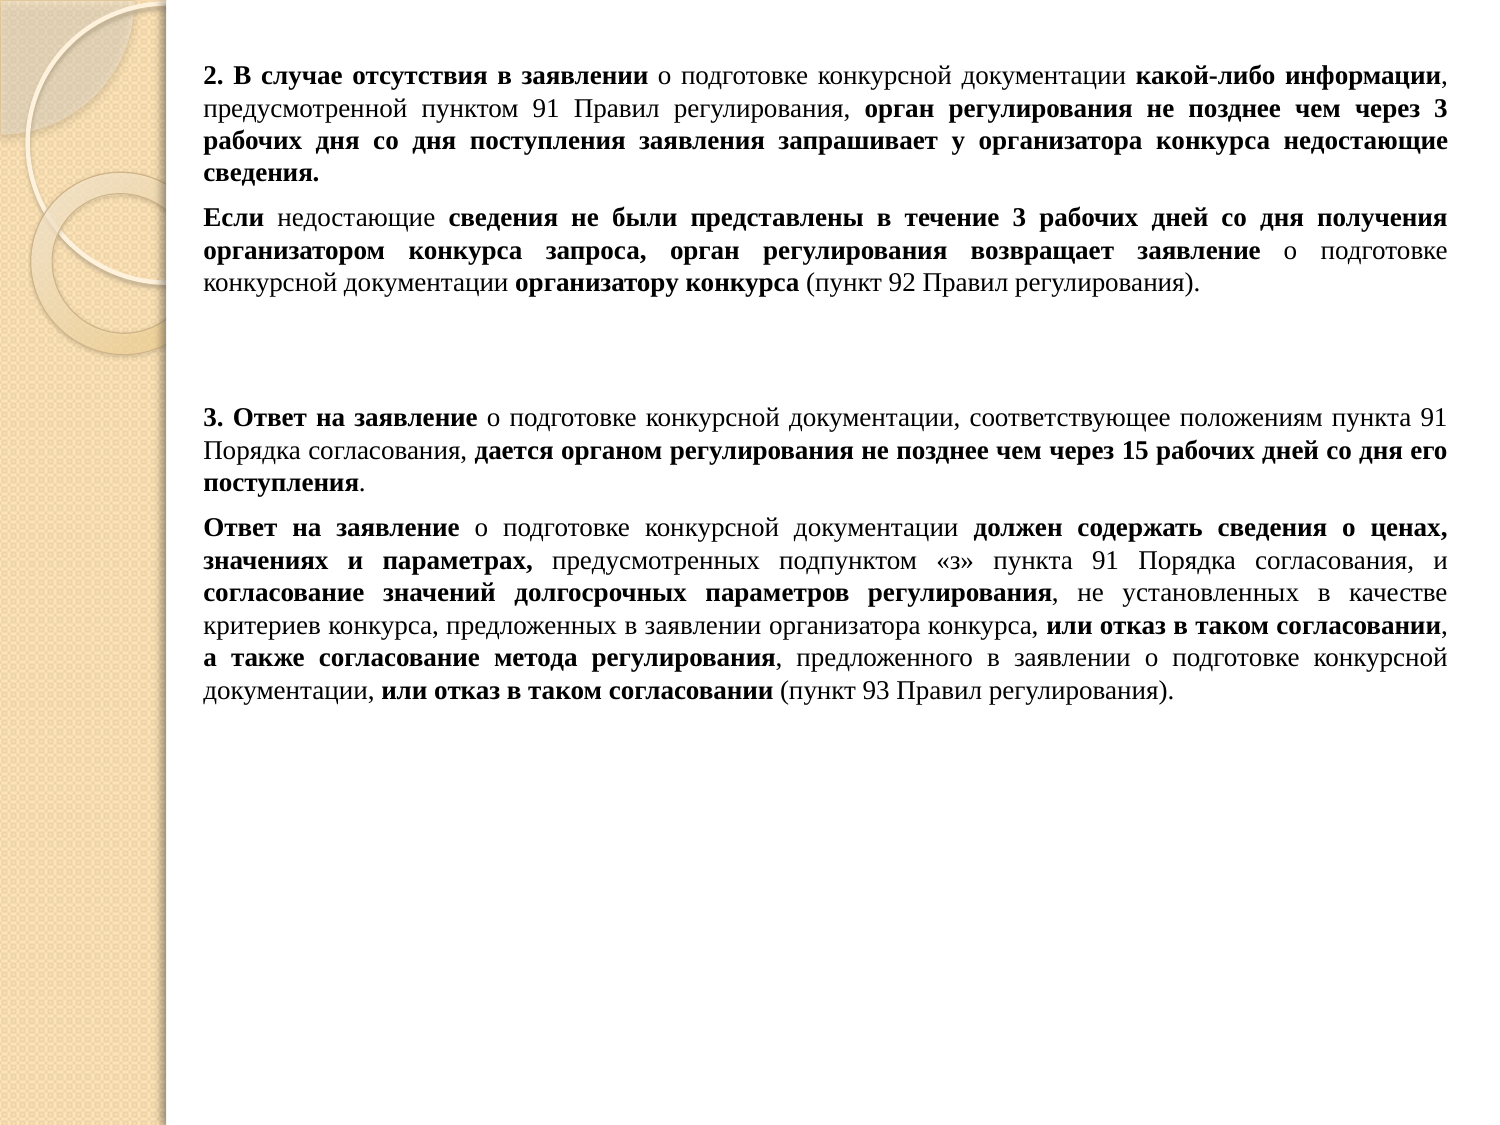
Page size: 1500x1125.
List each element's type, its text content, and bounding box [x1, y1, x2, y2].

list 2. В случае отсутствия в заявлении о подготовке конкурсной документации какой-либо информации, предусмотренной пунктом 91 Правил регулирования, орган регулирования не позднее чем через 3 рабочих дня со дня поступления заявления запрашивает у организатора конкурса недостающие сведения. Если недостающие сведения не были представлены в течение 3 рабочих дней со дня получения организатором конкурса запроса, орган регулирования возвращает заявление о подготовке конкурсной документации организатору конкурса (пункт 92 Правил регулирования). 3. Ответ на заявление о подготовке конкурсной документации, соответствующее положениям пункта 91 Порядка согласования, дается органом регулирования не позднее чем через 15 рабочих дней со дня его поступления. Ответ на заявление о подготовке конкурсной документации должен содержать сведения о ценах, значениях и параметрах, предусмотренных подпунктом «з» пункта 91 Порядка согласования, и согласование значений долгосрочных параметров регулирования, не установленных в качестве критериев конкурса, предложенных в заявлении организатора конкурса, или отказ в таком согласовании, а также согласование метода регулирования, предложенного в заявлении о подготовке конкурсной документации, или отказ в таком согласовании (пункт 93 Правил регулирования). [174, 50, 1463, 1088]
